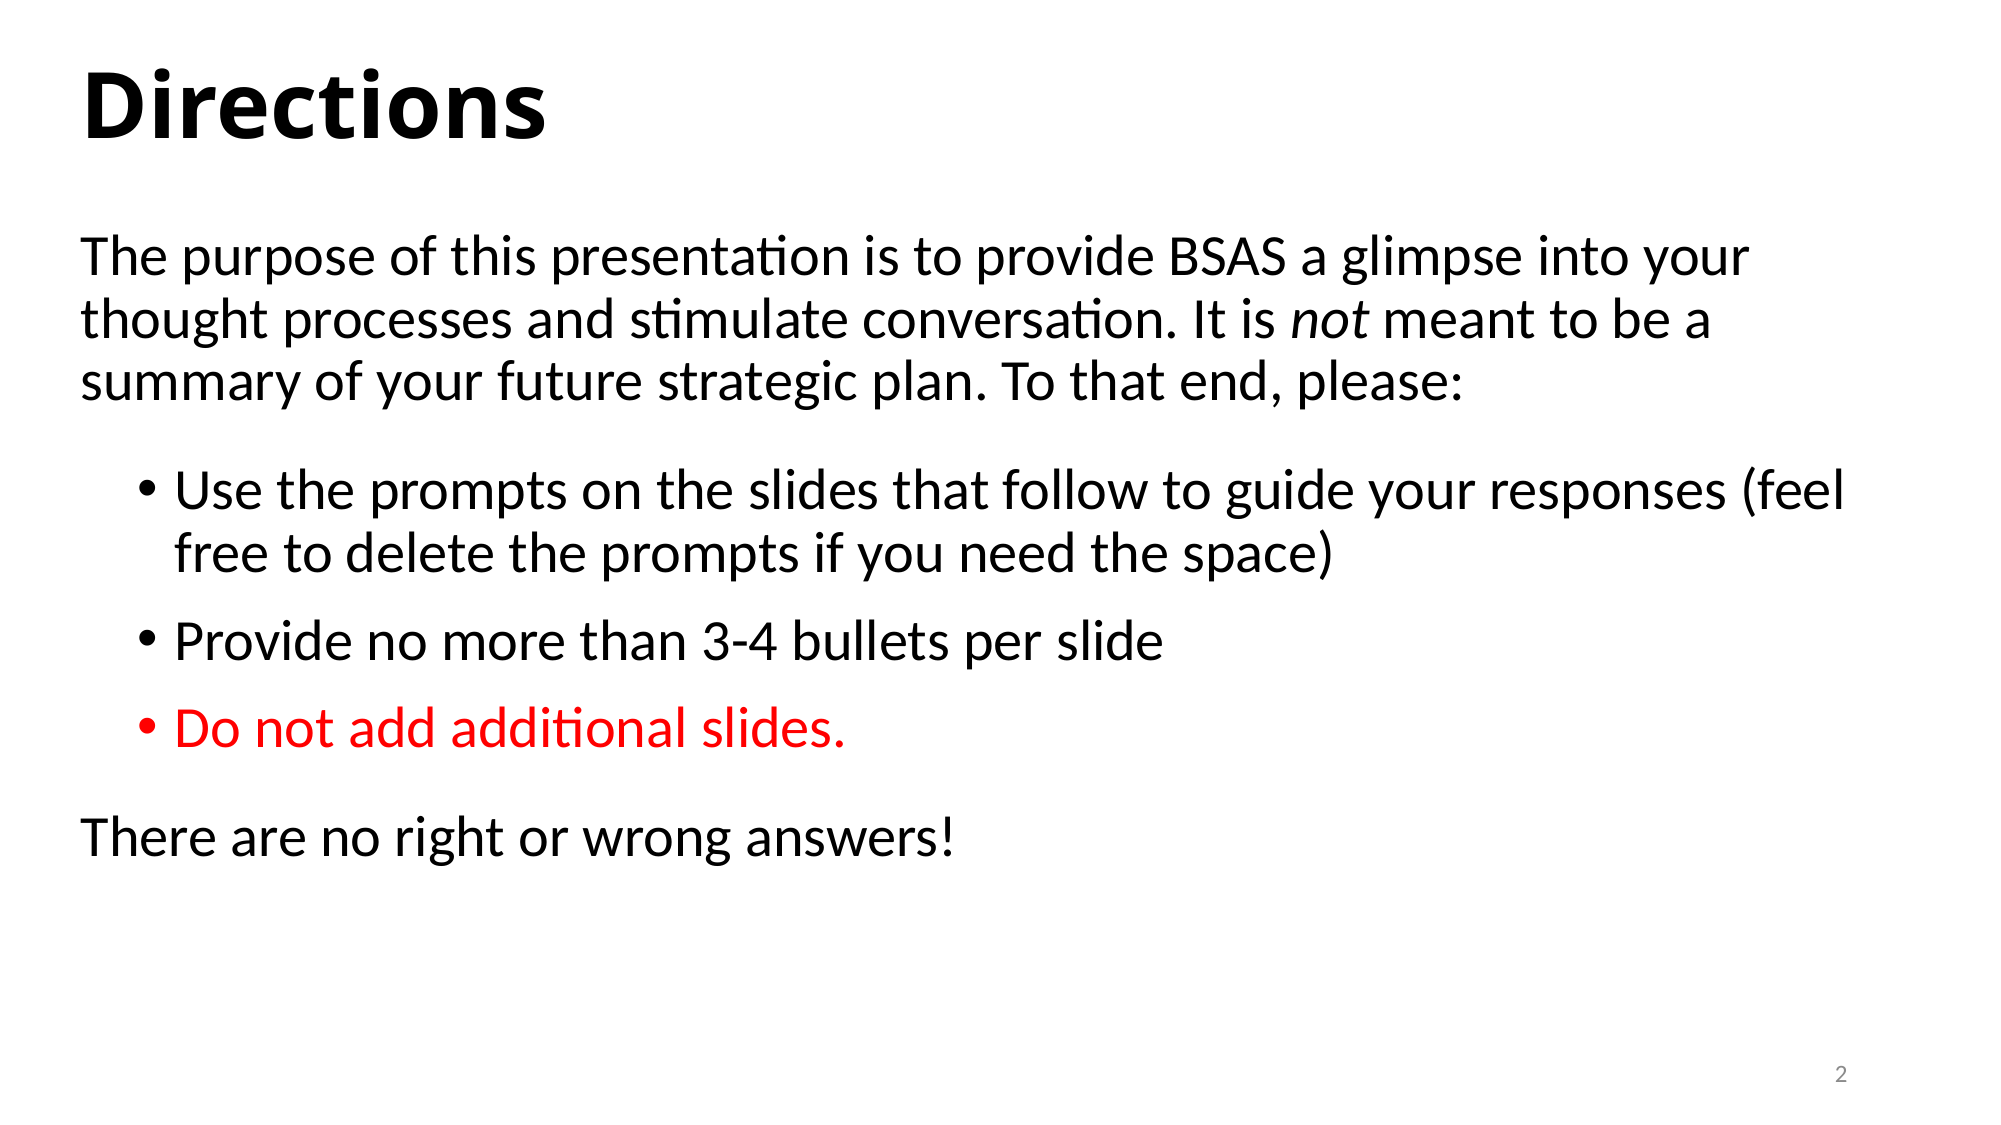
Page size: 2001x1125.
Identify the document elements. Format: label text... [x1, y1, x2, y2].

slide_number 2 [1412, 1042, 1863, 1103]
list The purpose of this presentation is to provide BSAS a glimpse into your thought processes and stimulate conversation. It is not meant to be a summary of your future strategic plan. To that end, please: Use the prompts on the slides that follow to guide your responses (feel free to delete the prompts if you need the space) Provide no more than 3-4 bullets per slide Do not add additional slides. There are no right or wrong answers! [65, 217, 1863, 1045]
title Directions [65, 0, 1791, 217]
